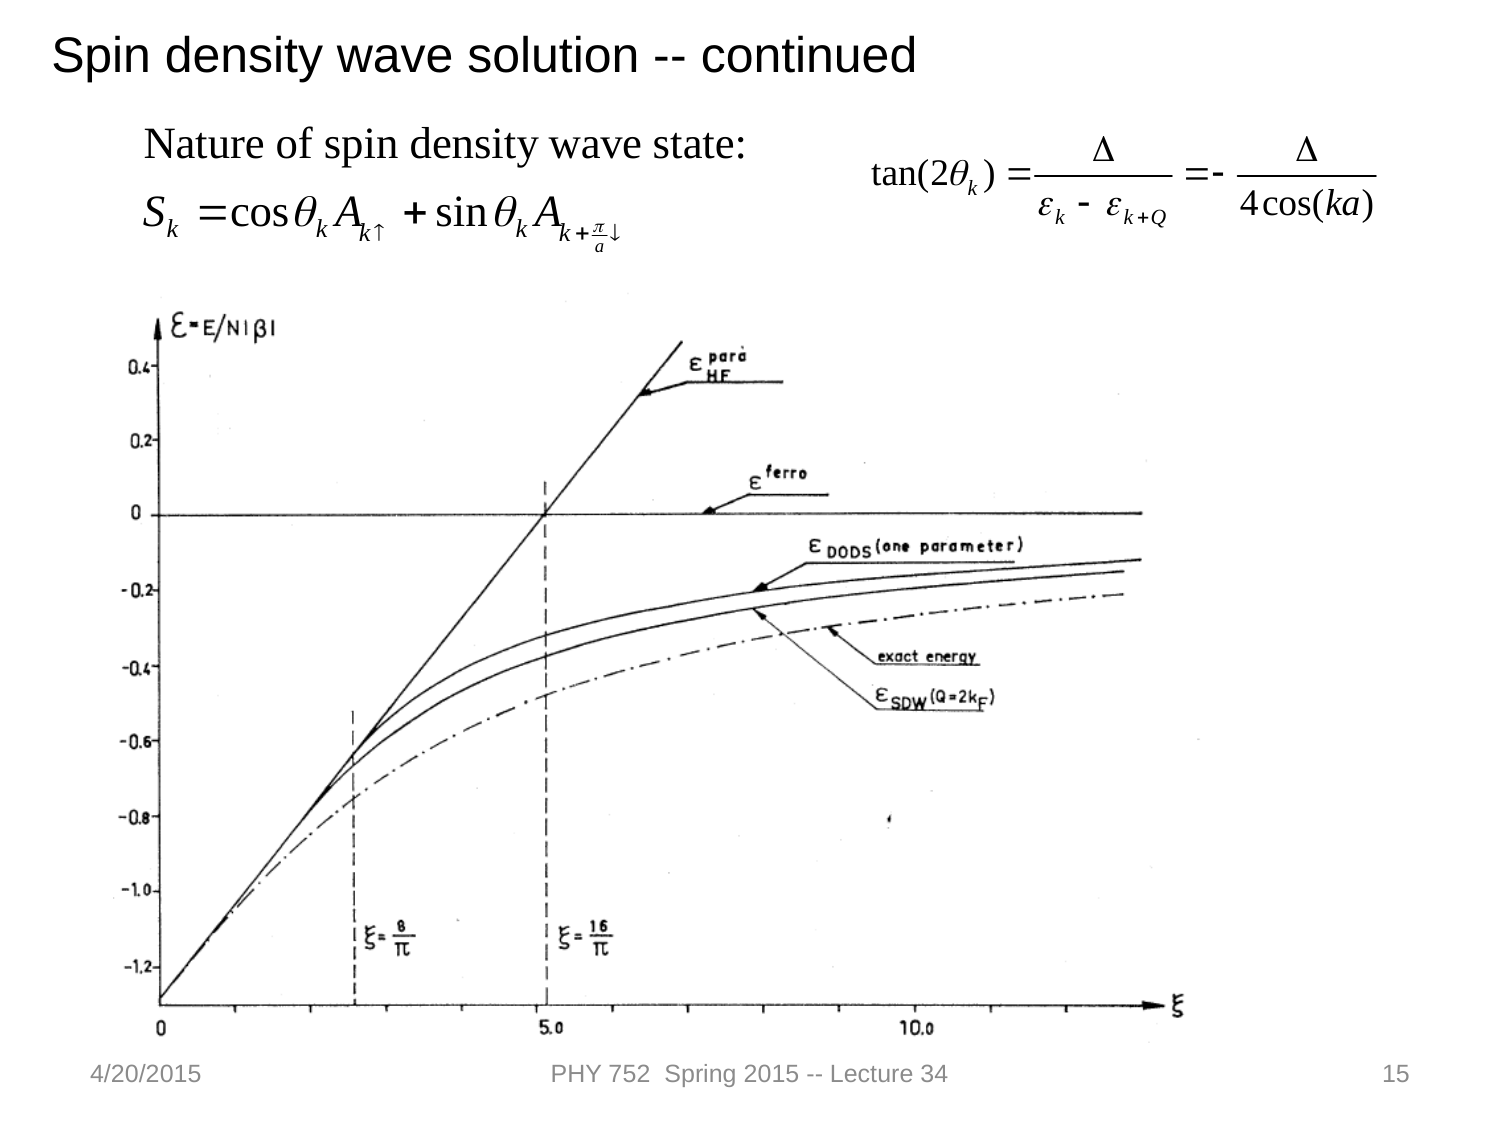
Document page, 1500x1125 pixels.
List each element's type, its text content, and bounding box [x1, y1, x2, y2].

text_box Spin density wave solution -- continued [36, 14, 1382, 90]
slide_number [75, 1042, 425, 1103]
slide_number 15 [1074, 1042, 1425, 1103]
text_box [137, 121, 751, 259]
footer PHY 752 Spring 2015 -- Lecture 34 [512, 1052, 988, 1103]
picture [112, 289, 1204, 1043]
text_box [866, 126, 1382, 236]
